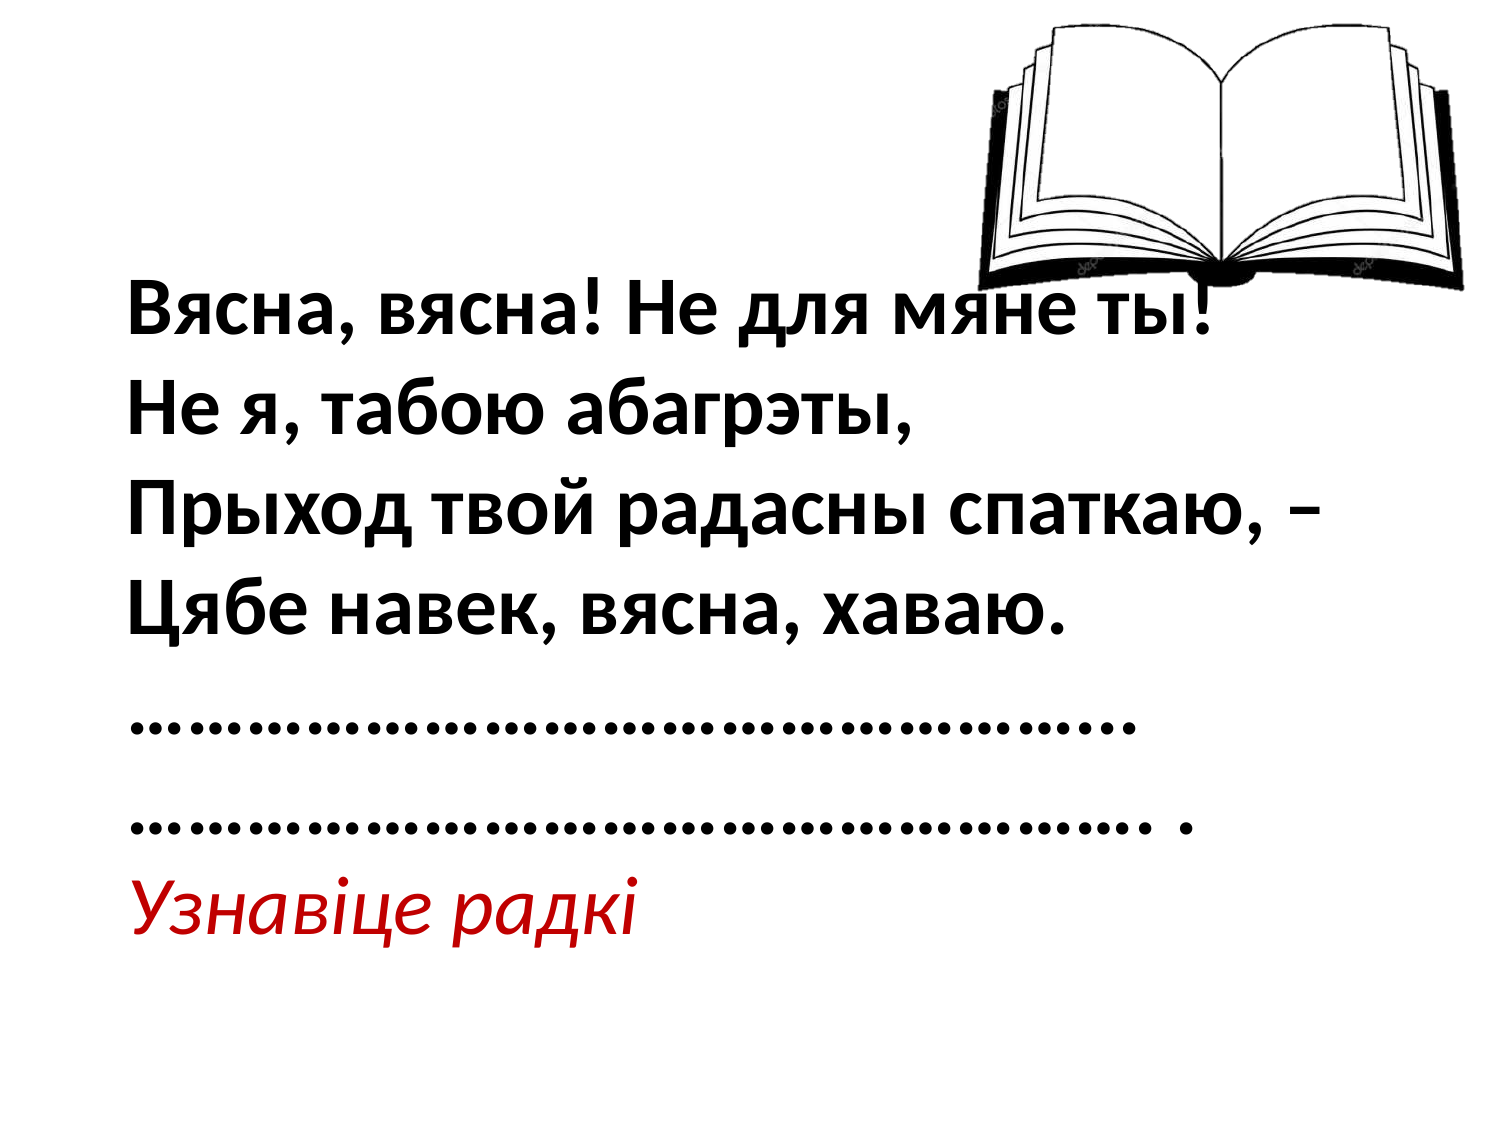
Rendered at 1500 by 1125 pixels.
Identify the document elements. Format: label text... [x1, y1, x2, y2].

text_box Вясна, вясна! Не для мяне ты! Не я, табою абагрэты, Прыход твой радасны спаткаю, – Цябе навек, вясна, хаваю. …………………………………………... ……………………………………………. . Узнавіце радкі [112, 243, 1353, 959]
picture [941, 0, 1500, 329]
